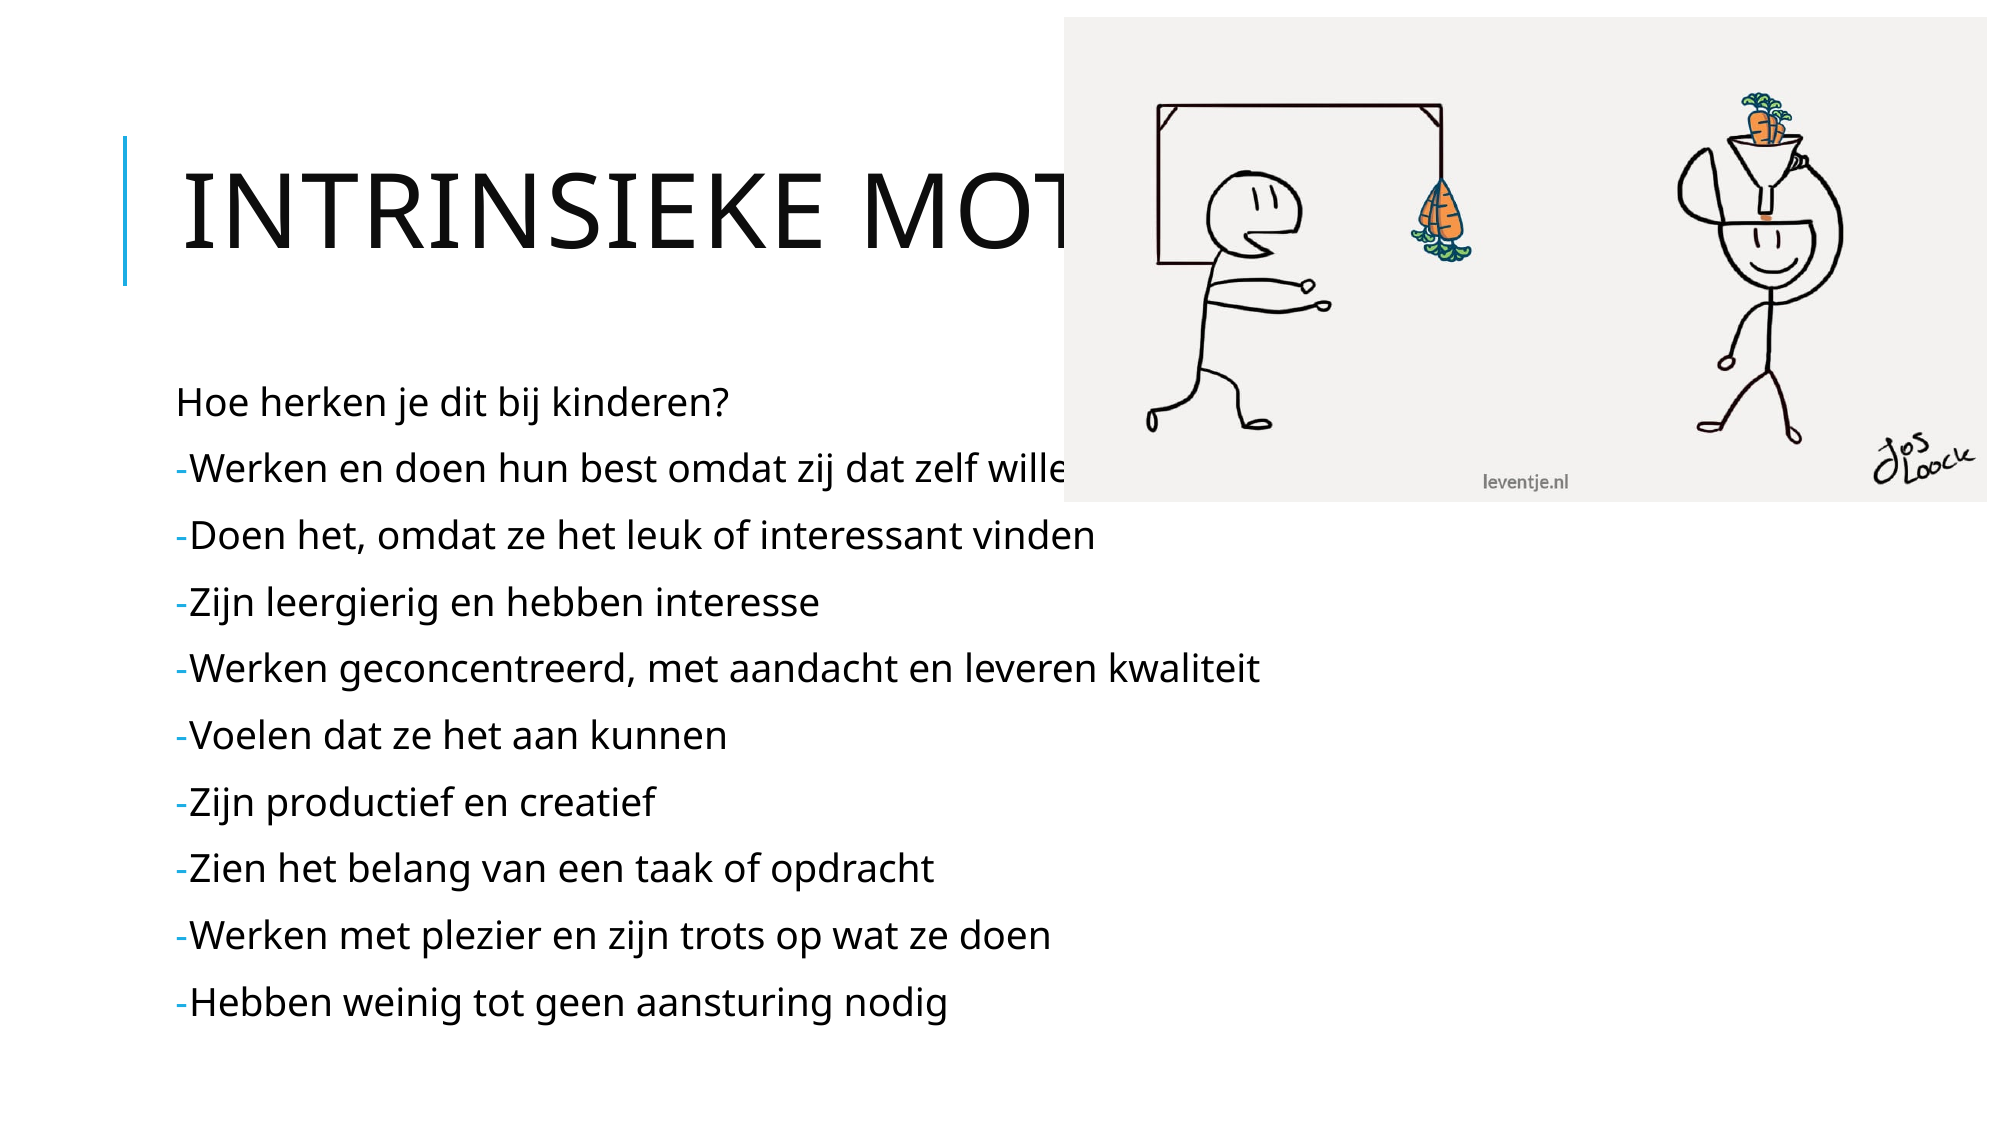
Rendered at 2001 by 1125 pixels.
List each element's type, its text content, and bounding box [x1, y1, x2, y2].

title Intrinsieke motivatie [168, 96, 1057, 342]
picture [1064, 17, 1987, 502]
list Hoe herken je dit bij kinderen? Werken en doen hun best omdat zij dat zelf willen Doen het, omdat ze het leuk of interessant vinden Zijn leergierig en hebben interesse Werken geconcentreerd, met aandacht en leveren kwaliteit Voelen dat ze het aan kunnen Zijn productief en creatief Zien het belang van een taak of opdracht Werken met plezier en zijn trots op wat ze doen Hebben weinig tot geen aansturing nodig [168, 375, 1763, 1035]
